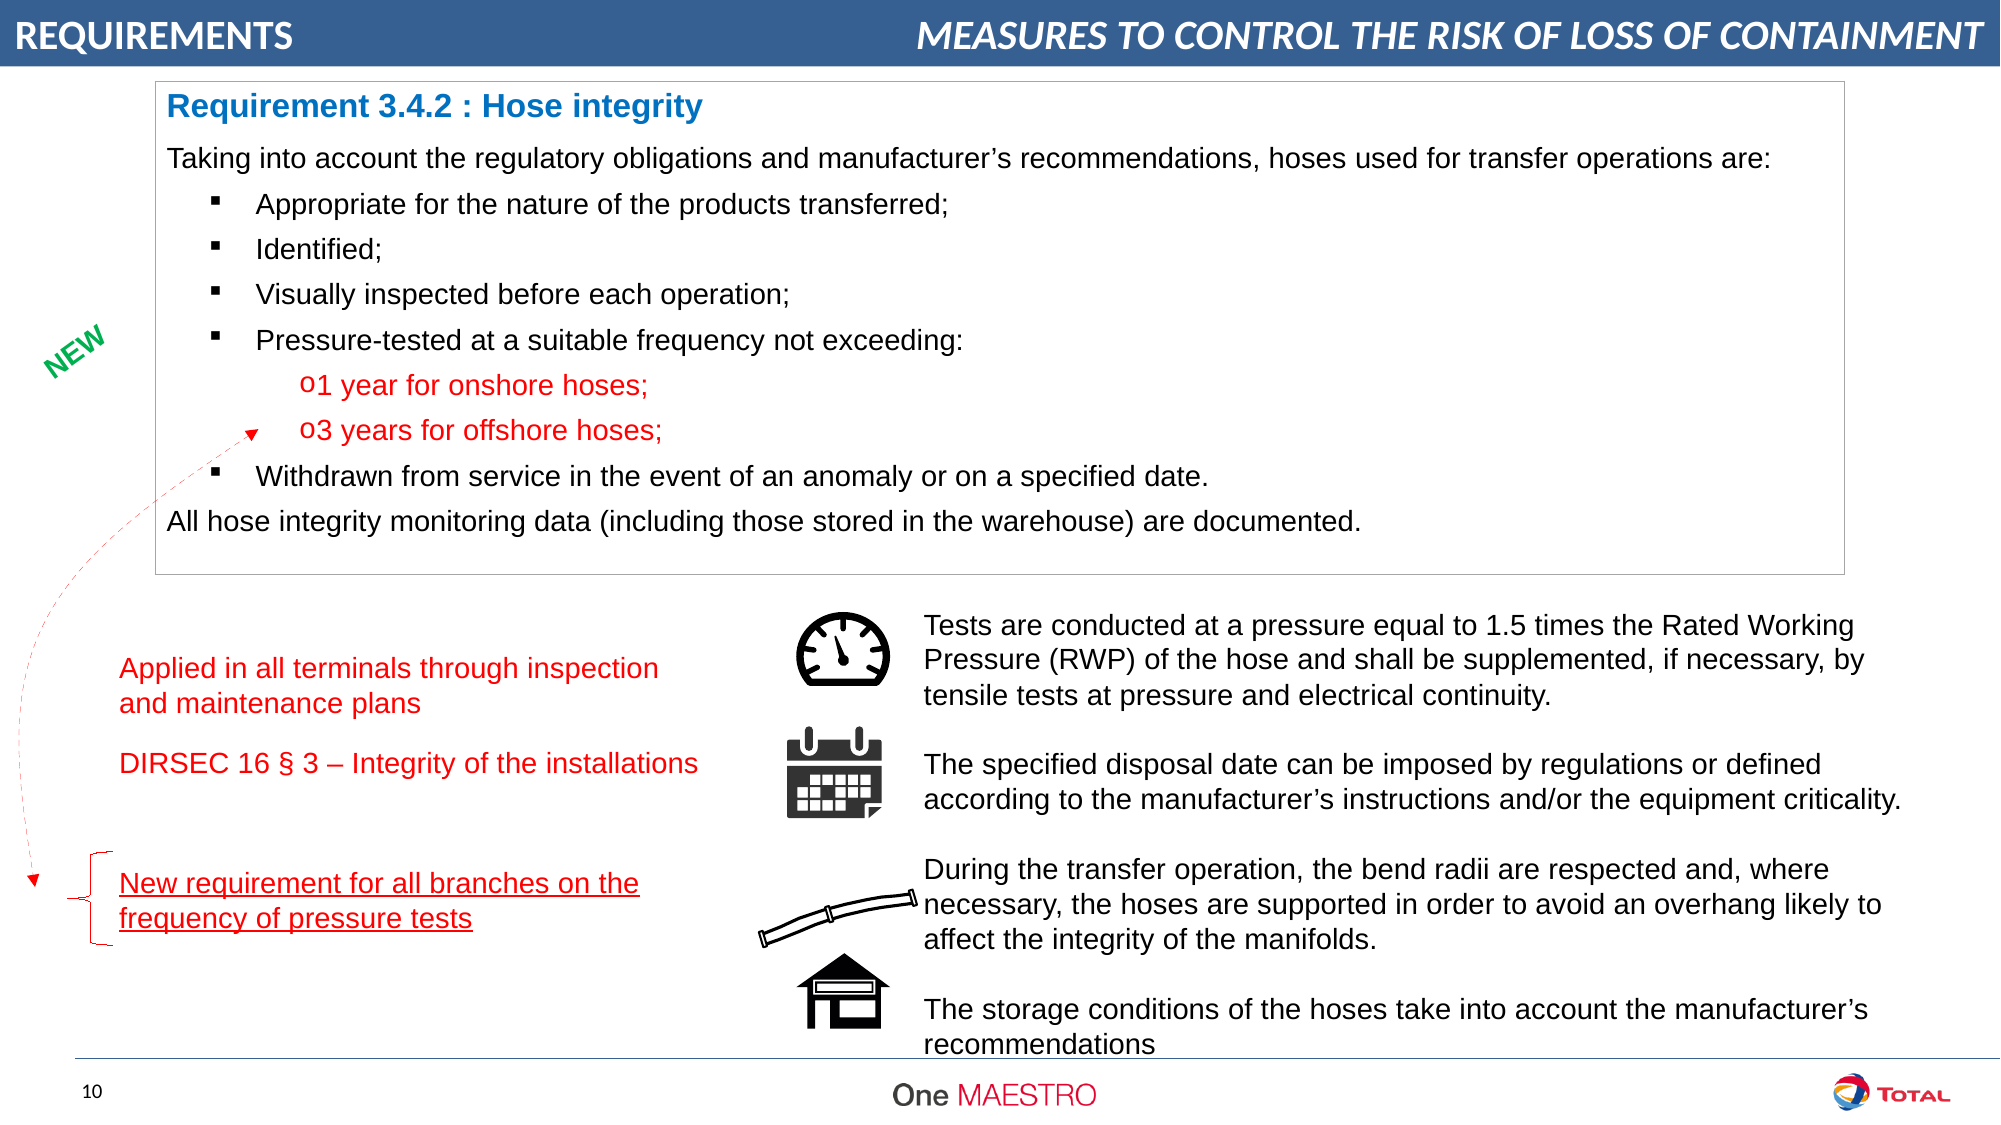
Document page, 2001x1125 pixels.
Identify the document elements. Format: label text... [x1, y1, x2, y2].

text_box [855, 726, 864, 751]
picture [796, 602, 891, 697]
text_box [757, 904, 917, 928]
table_cell Taking into account the regulatory obligations and manufacturer’s recommendations, hoses used for transfer operations are: Appropriate for the nature of the products transferred; Identified; Visually inspected before each operation; Pressure-tested at a suitable frequency not exceeding: 1 year for onshore hoses; 3 years for offshore hoses; Withdrawn from service in the event of an anomaly or on a specified date. All hose integrity monitoring data (including those stored in the warehouse) are documented. [156, 142, 1844, 574]
text_box Applied in all terminals through inspection and maintenance plans DIRSEC 16 § 3 – Integrity of the installations New requirement for all branches on the frequency of pressure tests [104, 642, 720, 942]
text_box [67, 851, 113, 946]
text_box MEASURES TO CONTROL THE RISK OF LOSS OF CONTAINMENT [864, 0, 1999, 67]
table_header Requirement 3.4.2 : Hose integrity [156, 82, 1844, 142]
text_box Tests are conducted at a pressure equal to 1.5 times the Rated Working Pressure (RWP) of the hose and shall be supplemented, if necessary, by tensile tests at pressure and electrical continuity. The specified disposal date can be imposed by regulations or defined according to the manufacturer’s instructions and/or the equipment criticality. During the transfer operation, the bend radii are respected and, where necessary, the hoses are supported in order to avoid an overhang likely to affect the integrity of the manifolds. The storage conditions of the hoses take into account the manufacturer’s recommendations [908, 598, 1971, 1068]
text_box [804, 726, 813, 751]
picture [893, 1083, 1096, 1106]
text_box NEW [20, 301, 129, 400]
text_box [787, 739, 882, 761]
picture [796, 943, 891, 1039]
text_box [18, 429, 259, 888]
text_box [787, 765, 882, 819]
list REQUIREMENTS [0, 0, 864, 67]
picture [1826, 1068, 1957, 1118]
